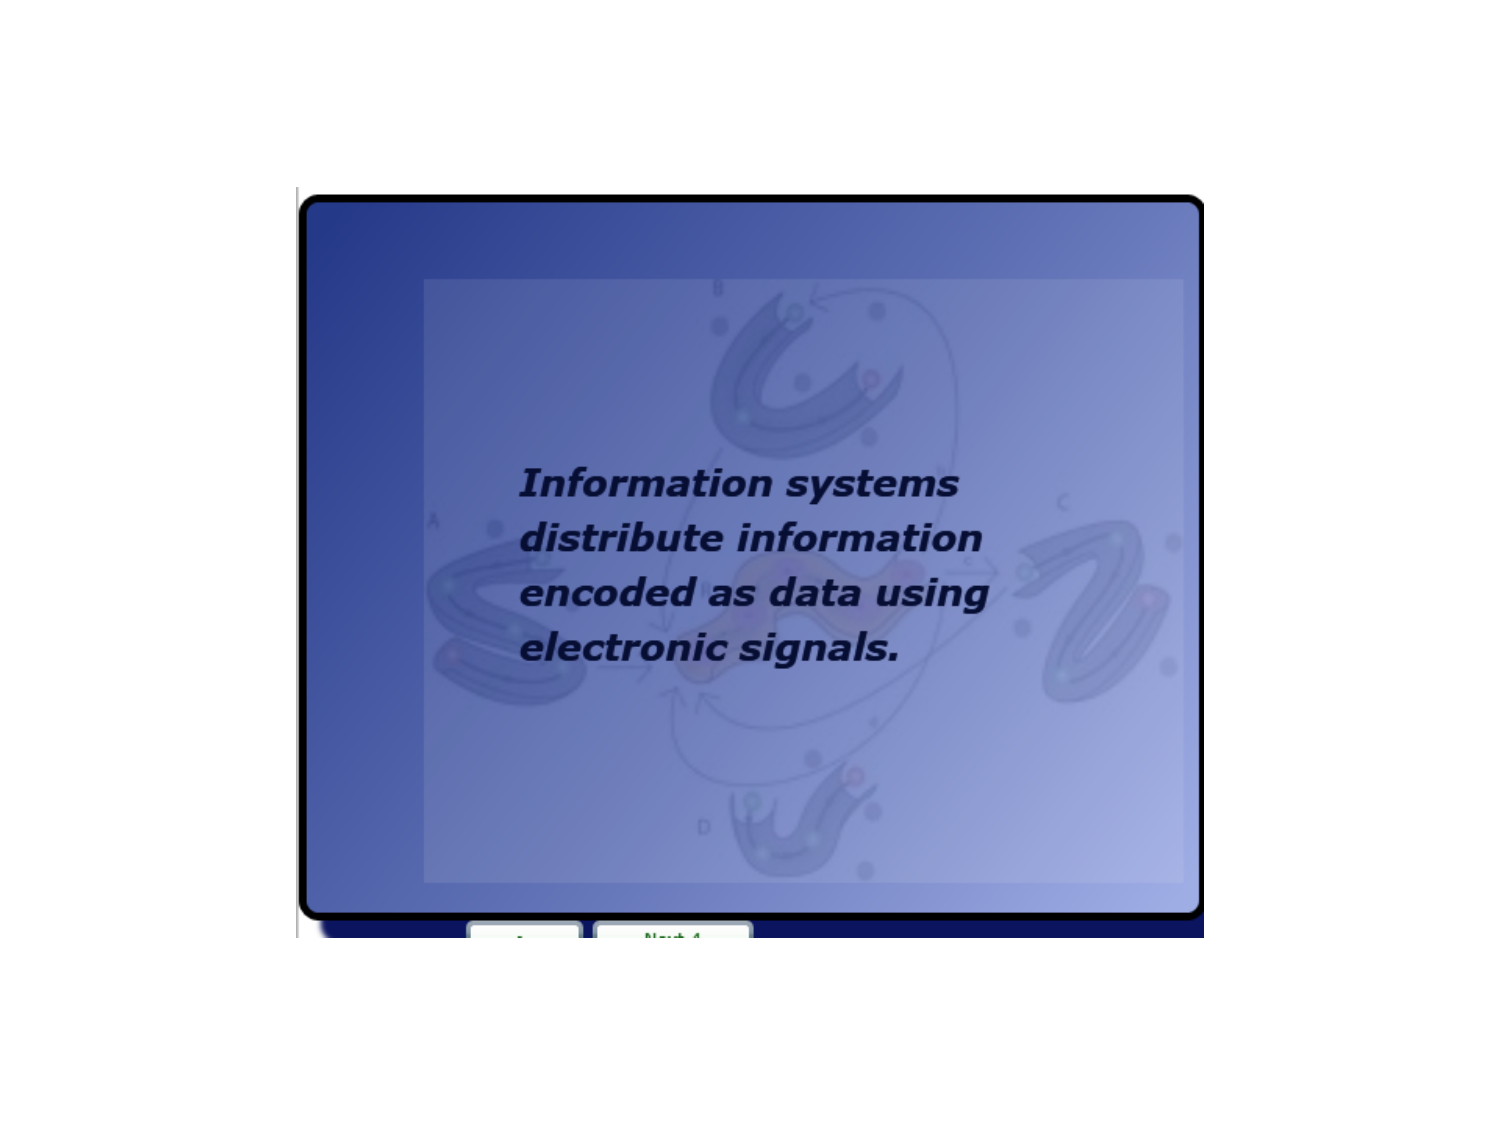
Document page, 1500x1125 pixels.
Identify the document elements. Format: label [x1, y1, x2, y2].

picture [295, 187, 1205, 938]
